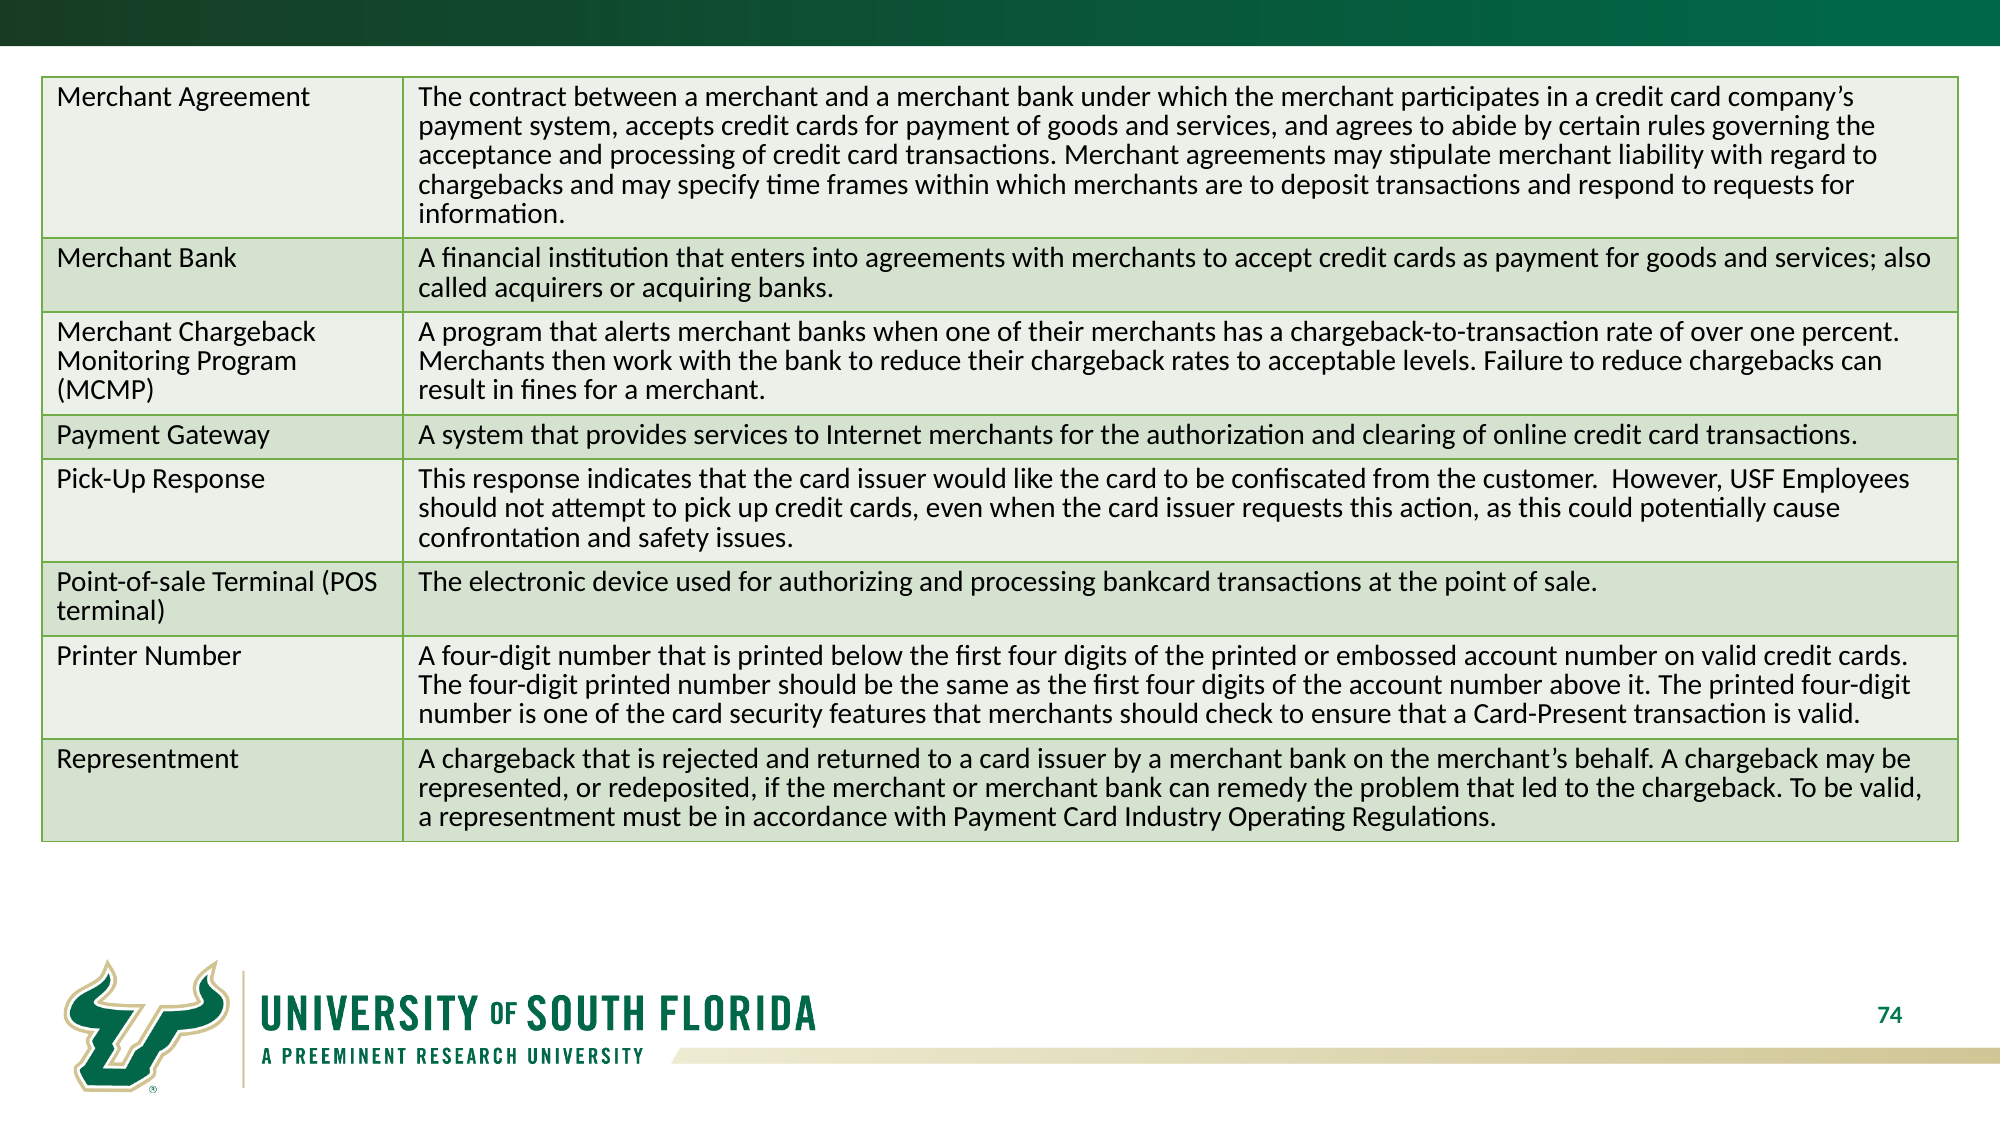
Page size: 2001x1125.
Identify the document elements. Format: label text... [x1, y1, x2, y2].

table_cell Representment [43, 740, 402, 841]
picture [0, 0, 2000, 1125]
table_cell A system that provides services to Internet merchants for the authorization and clearing of online credit card transactions. [404, 416, 1957, 458]
table_cell Point-of-sale Terminal (POS terminal) [43, 563, 402, 635]
slide_number 74 [1778, 991, 1918, 1036]
table_cell Merchant Chargeback Monitoring Program (MCMP) [43, 313, 402, 414]
table_cell Pick-Up Response [43, 460, 402, 561]
table_cell This response indicates that the card issuer would like the card to be confiscated from the customer. However, USF Employees should not attempt to pick up credit cards, even when the card issuer requests this action, as this could potentially cause confrontation and safety issues. [404, 460, 1957, 561]
table_cell A program that alerts merchant banks when one of their merchants has a chargeback-to-transaction rate of over one percent. Merchants then work with the bank to reduce their chargeback rates to acceptable levels. Failure to reduce chargebacks can result in fines for a merchant. [404, 313, 1957, 414]
table_header The contract between a merchant and a merchant bank under which the merchant participates in a credit card company’s payment system, accepts credit cards for payment of goods and services, and agrees to abide by certain rules governing the acceptance and processing of credit card transactions. Merchant agreements may stipulate merchant liability with regard to chargebacks and may specify time frames within which merchants are to deposit transactions and respond to requests for information. [404, 78, 1957, 237]
table_header Merchant Agreement [43, 78, 402, 237]
table_cell Merchant Bank [43, 239, 402, 311]
table_cell A four-digit number that is printed below the first four digits of the printed or embossed account number on valid credit cards. The four-digit printed number should be the same as the first four digits of the account number above it. The printed four-digit number is one of the card security features that merchants should check to ensure that a Card-Present transaction is valid. [404, 637, 1957, 738]
table_cell The electronic device used for authorizing and processing bankcard transactions at the point of sale. [404, 563, 1957, 635]
table_cell A chargeback that is rejected and returned to a card issuer by a merchant bank on the merchant’s behalf. A chargeback may be represented, or redeposited, if the merchant or merchant bank can remedy the problem that led to the chargeback. To be valid, a representment must be in accordance with Payment Card Industry Operating Regulations. [404, 740, 1957, 841]
table_cell A financial institution that enters into agreements with merchants to accept credit cards as payment for goods and services; also called acquirers or acquiring banks. [404, 239, 1957, 311]
table_cell Printer Number [43, 637, 402, 738]
table_cell Payment Gateway [43, 416, 402, 458]
